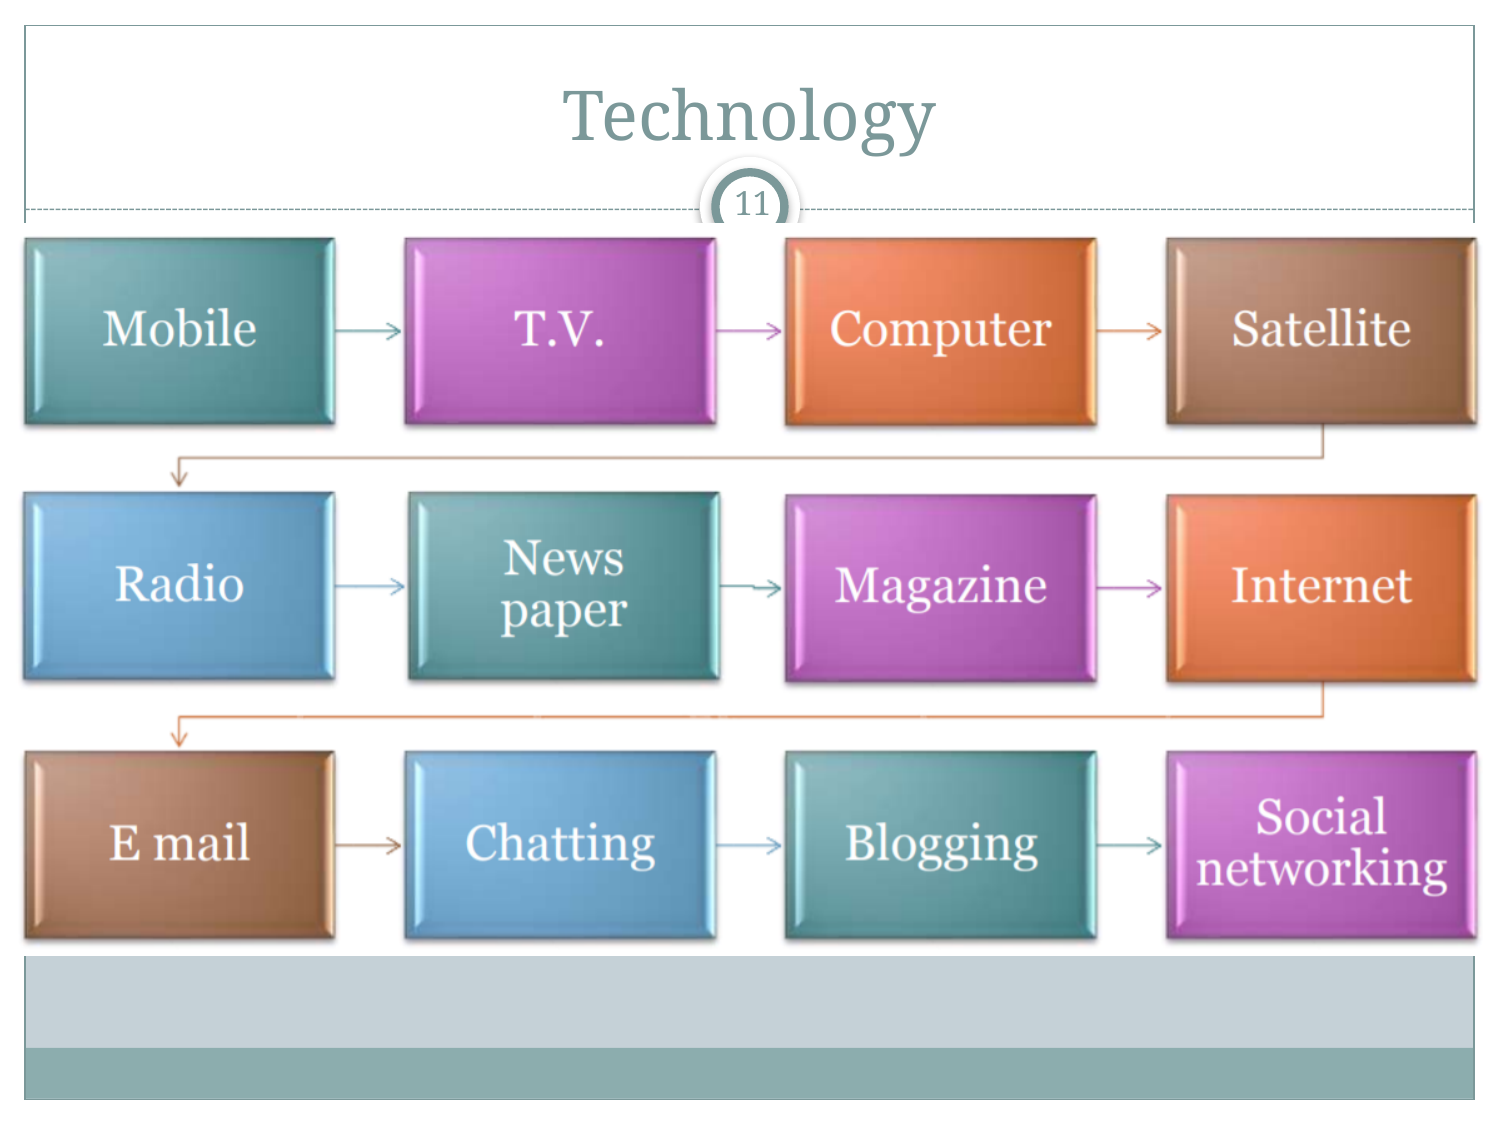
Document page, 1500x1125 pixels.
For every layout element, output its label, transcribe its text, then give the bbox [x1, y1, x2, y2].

slide_number 11 [715, 168, 791, 220]
picture [12, 222, 1488, 956]
title Technology [49, 37, 1450, 162]
